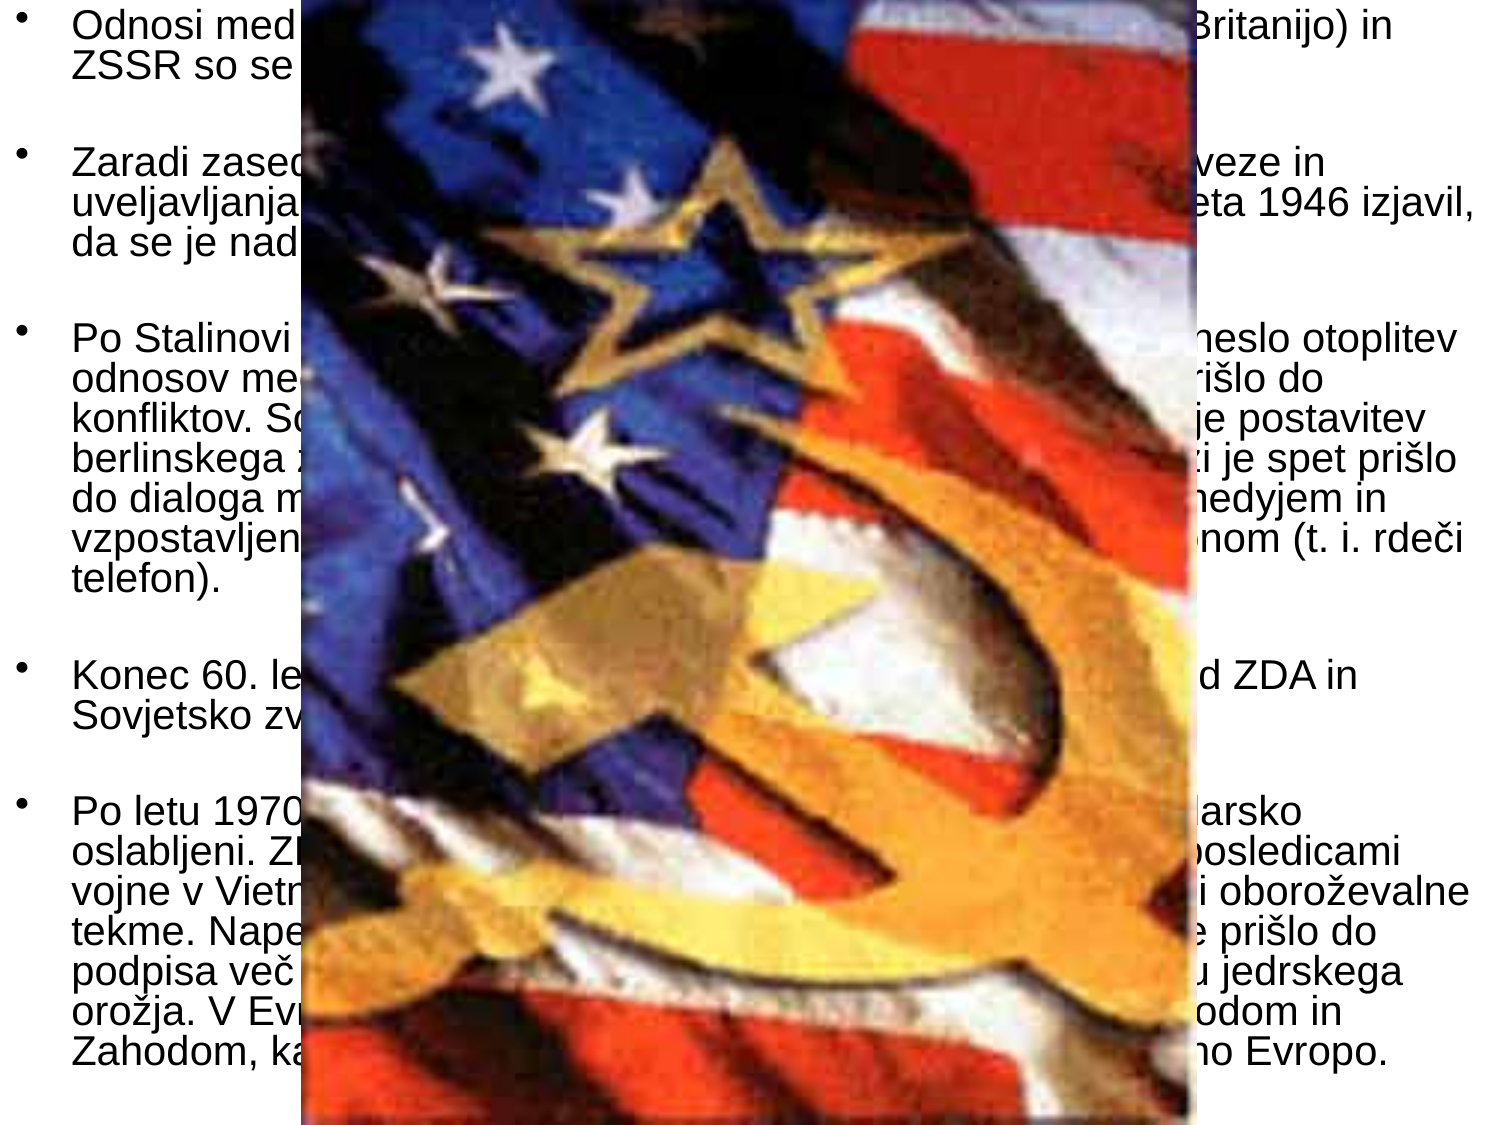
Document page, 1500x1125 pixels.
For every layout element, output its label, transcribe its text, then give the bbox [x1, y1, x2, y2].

list Odnosi med zahodnimi zavezniki (tj. ZDA, Francijo in Veliko Britanijo) in ZSSR so se začeli krhati kmalu po koncu 2. svetovne vojne. Zaradi zasedbe vzhodnoevropskih držav s strani Sovjetske zveze in uveljavljanja komunizma v teh državah je Winston Churchill leta 1946 izjavil, da se je nad Evropo spustila železna zavesa. Po Stalinovi smrti je na oblast prišel Nikita Hruščov, kar je prineslo otoplitev odnosov med Vzhodom in Zahodom. Vendar je kmalu spet prišlo do konfliktov. Sovjetska zveza je zasedla Madžarsko, sledila pa je postavitev berlinskega zidu ter kubanska raketna kriza. Po kubanski krizi je spet prišlo do dialoga med Hruščovom in ameriškim predsednikom Kennedyjem in vzpostavljena je bila direktna linija med Moskvo in Washingtonom (t. i. rdeči telefon). Konec 60. let 20. stoletja je prišlo do oboroževalne tekme med ZDA in Sovjetsko zvezo, vesoljske tekme in vietnamske vojne. Po letu 1970 sta bili obe velesili, tako ZDA, kot ZSSR gospodarsko oslabljeni. ZDA so se soočale z gospodarskimi in političnimi posledicami vojne v Vietnamu, Sovjetska zveza pa je začela slabeti zaradi oboroževalne tekme. Napetosti med državama so se začele umirjati, zato je prišlo do podpisa več sporazumov, kot so npr. sporazumi o omejevanju jedrskega orožja. V Evropi se je pojavilo pospešeno trgovanje med Vzhodom in Zahodom, kar je otoplilo tudi odnose med Vzhodno in Zahodno Evropo. [1197, 0, 1500, 1094]
list Odnosi med zahodnimi zavezniki (tj. ZDA, Francijo in Veliko Britanijo) in ZSSR so se začeli krhati kmalu po koncu 2. svetovne vojne. Zaradi zasedbe vzhodnoevropskih držav s strani Sovjetske zveze in uveljavljanja komunizma v teh državah je Winston Churchill leta 1946 izjavil, da se je nad Evropo spustila železna zavesa. Po Stalinovi smrti je na oblast prišel Nikita Hruščov, kar je prineslo otoplitev odnosov med Vzhodom in Zahodom. Vendar je kmalu spet prišlo do konfliktov. Sovjetska zveza je zasedla Madžarsko, sledila pa je postavitev berlinskega zidu ter kubanska raketna kriza. Po kubanski krizi je spet prišlo do dialoga med Hruščovom in ameriškim predsednikom Kennedyjem in vzpostavljena je bila direktna linija med Moskvo in Washingtonom (t. i. rdeči telefon). Konec 60. let 20. stoletja je prišlo do oboroževalne tekme med ZDA in Sovjetsko zvezo, vesoljske tekme in vietnamske vojne. Po letu 1970 sta bili obe velesili, tako ZDA, kot ZSSR gospodarsko oslabljeni. ZDA so se soočale z gospodarskimi in političnimi posledicami vojne v Vietnamu, Sovjetska zveza pa je začela slabeti zaradi oboroževalne tekme. Napetosti med državama so se začele umirjati, zato je prišlo do podpisa več sporazumov, kot so npr. sporazumi o omejevanju jedrskega orožja. V Evropi se je pojavilo pospešeno trgovanje med Vzhodom in Zahodom, kar je otoplilo tudi odnose med Vzhodno in Zahodno Evropo. [0, 0, 301, 1094]
picture [301, 0, 1197, 1125]
